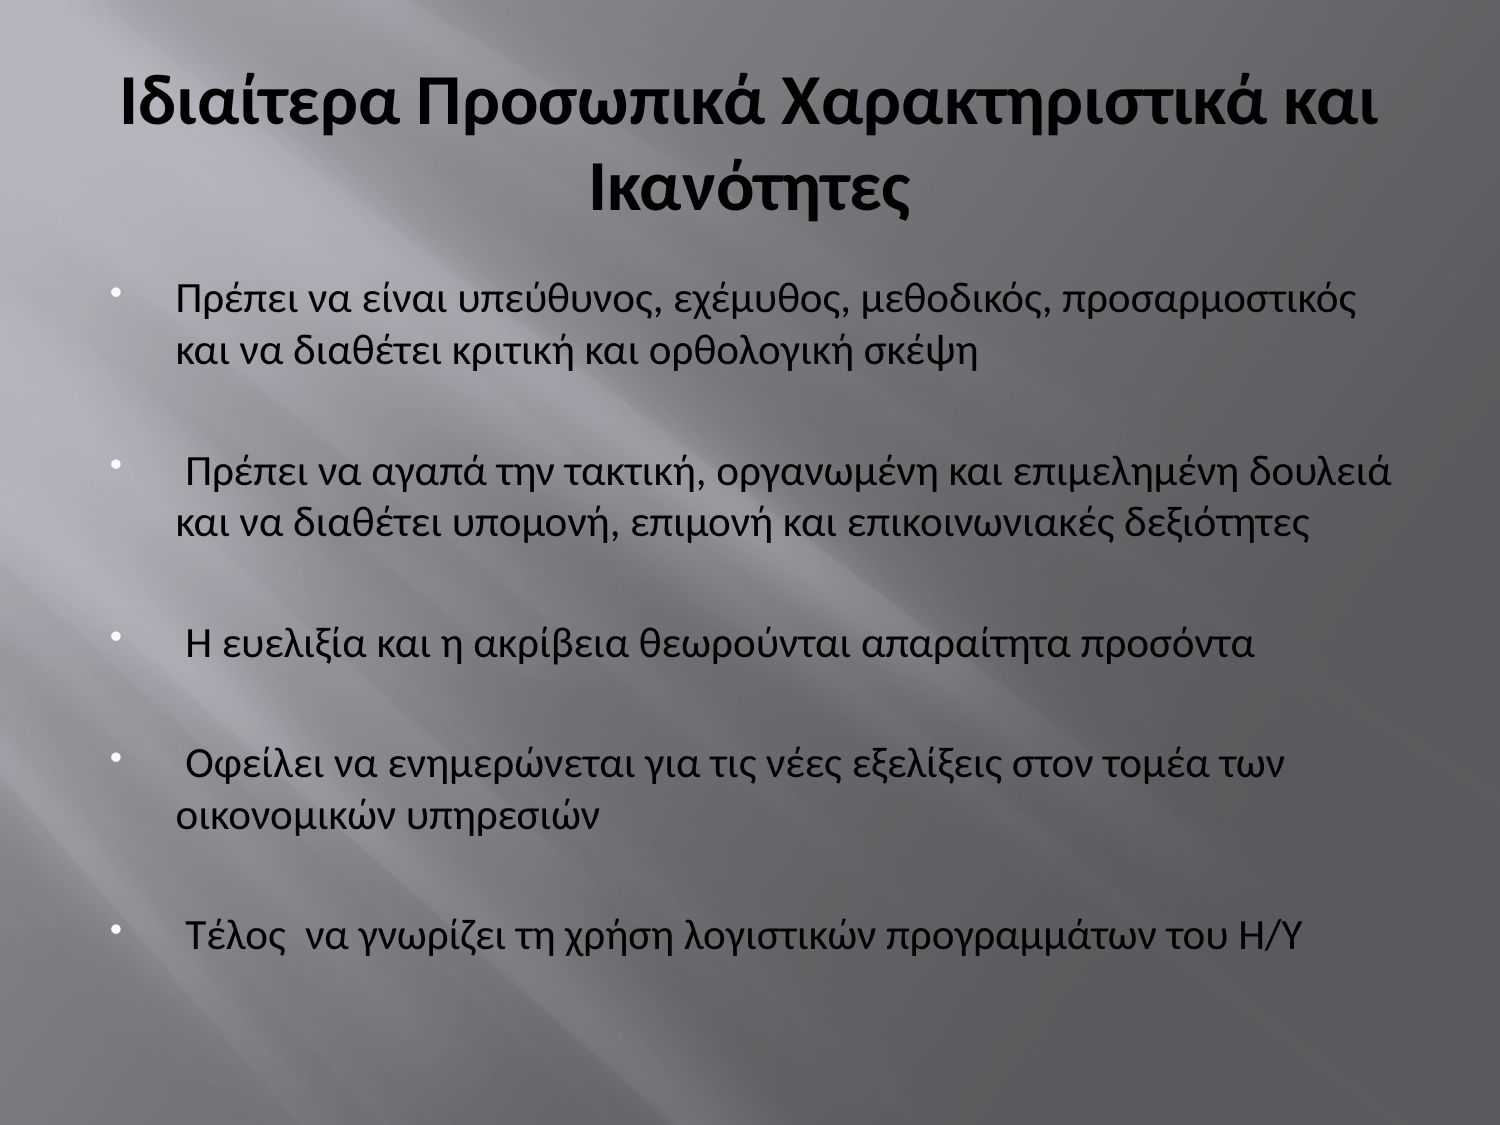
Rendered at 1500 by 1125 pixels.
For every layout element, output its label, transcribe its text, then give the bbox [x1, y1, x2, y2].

title Ιδιαίτερα Προσωπικά Χαρακτηριστικά και Ικανότητες [75, 45, 1425, 233]
list Πρέπει να είναι υπεύθυνος, εχέμυθος, μεθοδικός, προσαρμοστικός και να διαθέτει κριτική και ορθολογική σκέψη Πρέπει να αγαπά την τακτική, οργανωμένη και επιμελημένη δουλειά και να διαθέτει υπομονή, επιμονή και επικοινωνιακές δεξιότητες Η ευελιξία και η ακρίβεια θεωρούνται απαραίτητα προσόντα Οφείλει να ενημερώνεται για τις νέες εξελίξεις στον τομέα των οικονομικών υπηρεσιών Τέλος να γνωρίζει τη χρήση λογιστικών προγραμμάτων του Η/Υ [75, 262, 1425, 1035]
